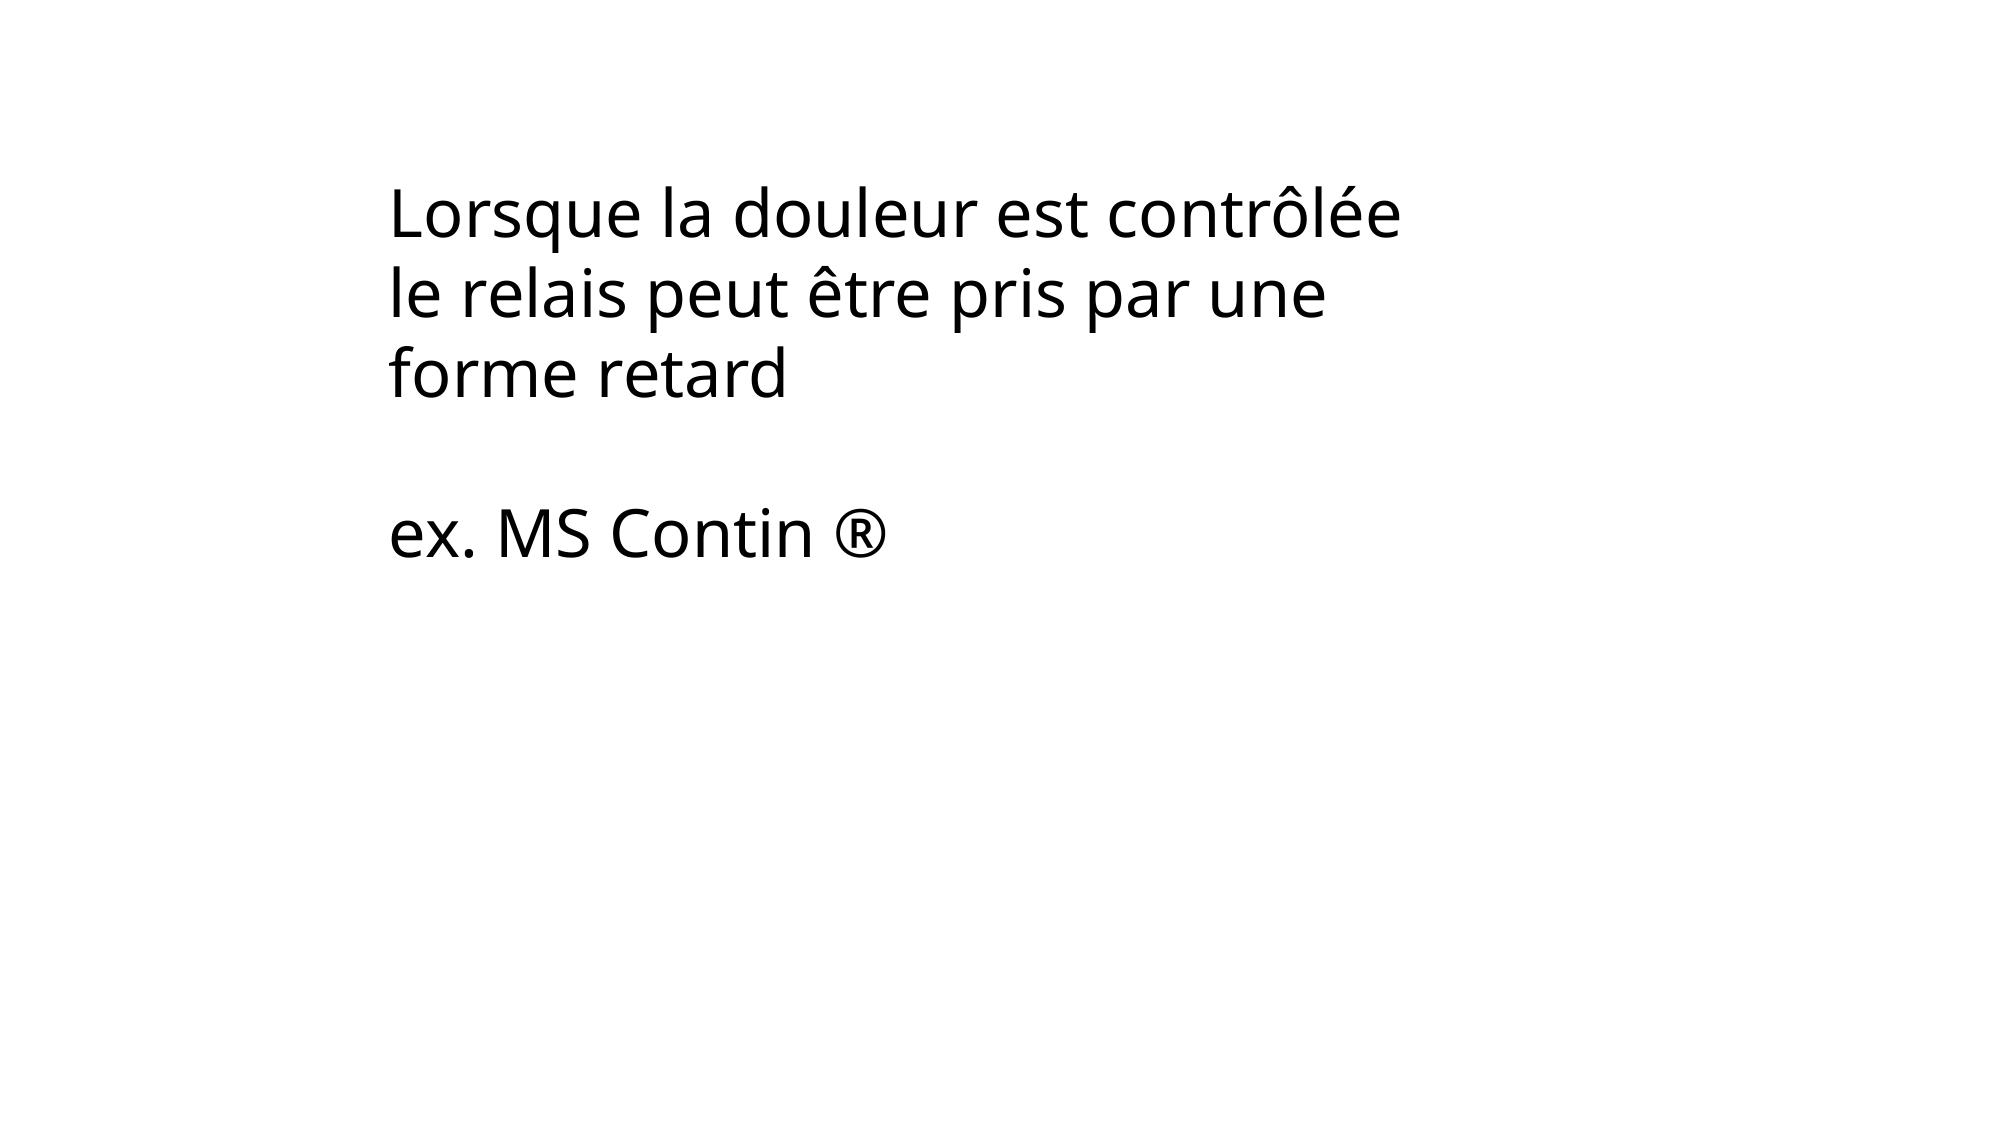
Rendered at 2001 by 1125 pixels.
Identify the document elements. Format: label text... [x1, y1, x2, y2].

text_box Lorsque la douleur est contrôlée le relais peut être pris par une forme retard ex. MS Contin ® [373, 163, 1473, 579]
